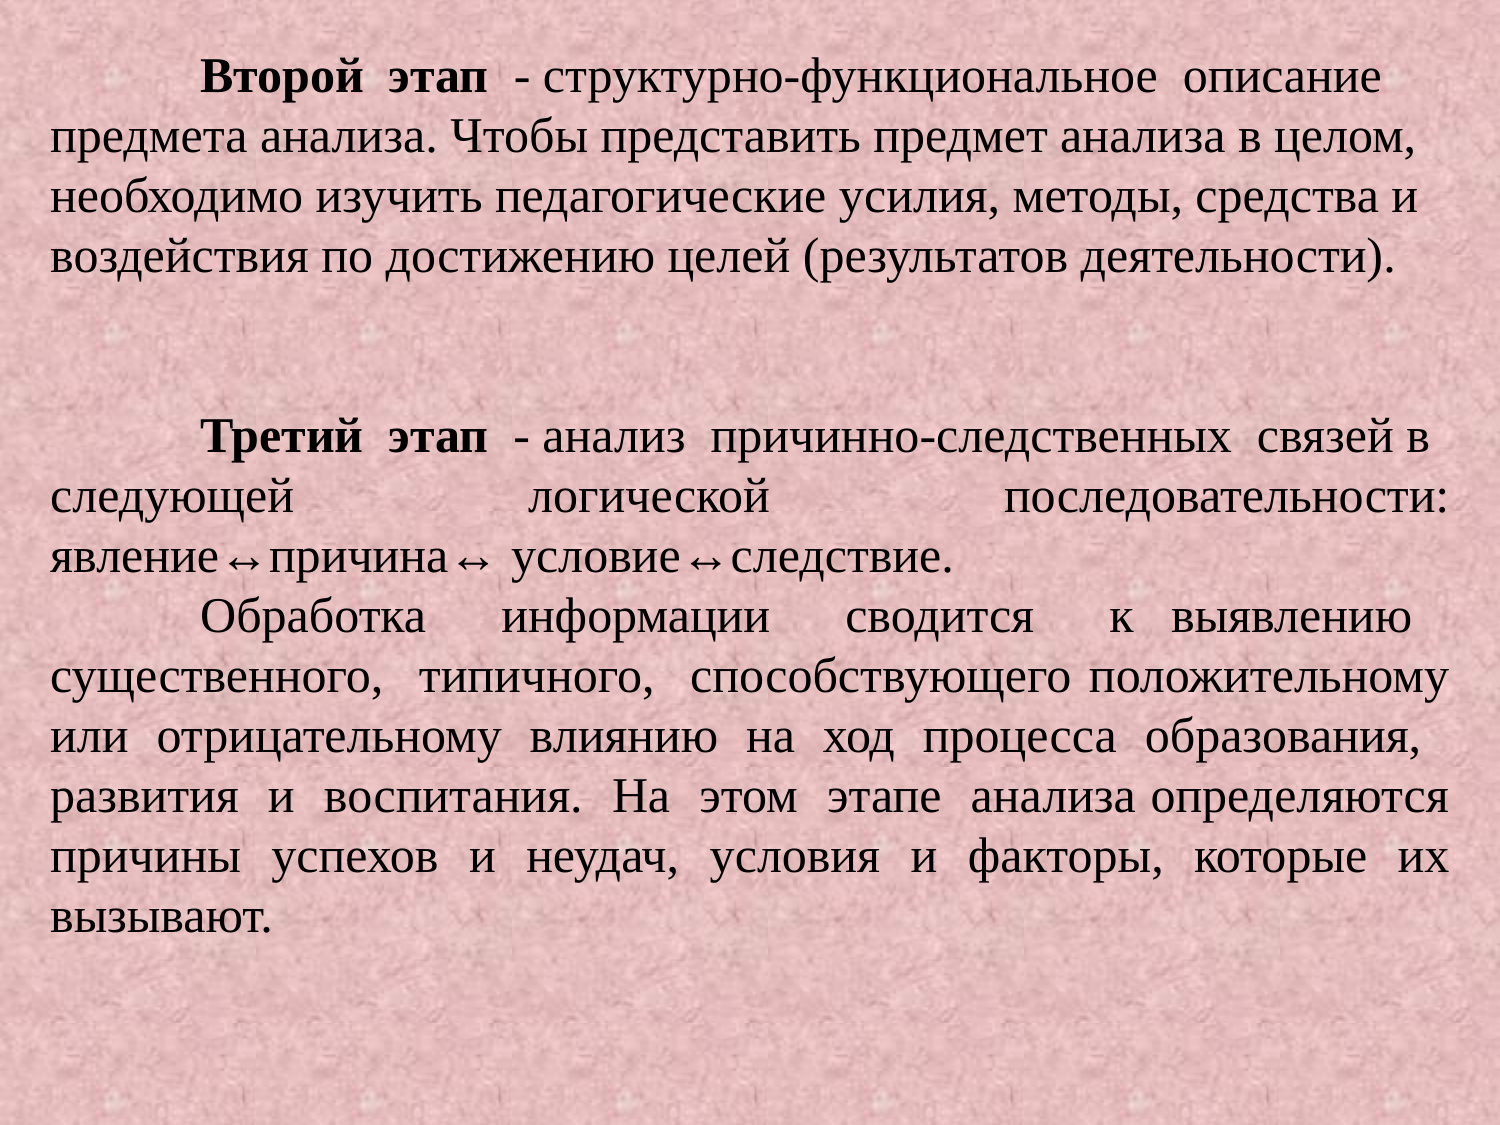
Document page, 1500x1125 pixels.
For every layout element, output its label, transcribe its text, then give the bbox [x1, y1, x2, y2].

list Второй этап - структурно‐функциональное описание предмета анализа. Чтобы представить предмет анализа в целом, необходимо изучить педагогические усилия, методы, средства и воздействия по достижению целей (результатов деятельности). Третий этап - анализ причинно‐следственных связей в следующей логической последовательности: явление↔причина↔ условие↔следствие. Обработка информации сводится к выявлению существенного, типичного, способствующего положительному или отрицательному влиянию на ход процесса образования, развития и воспитания. На этом этапе анализа определяются причины успехов и неудач, условия и факторы, которые их вызывают. [35, 35, 1465, 1079]
picture [0, 0, 1500, 1125]
